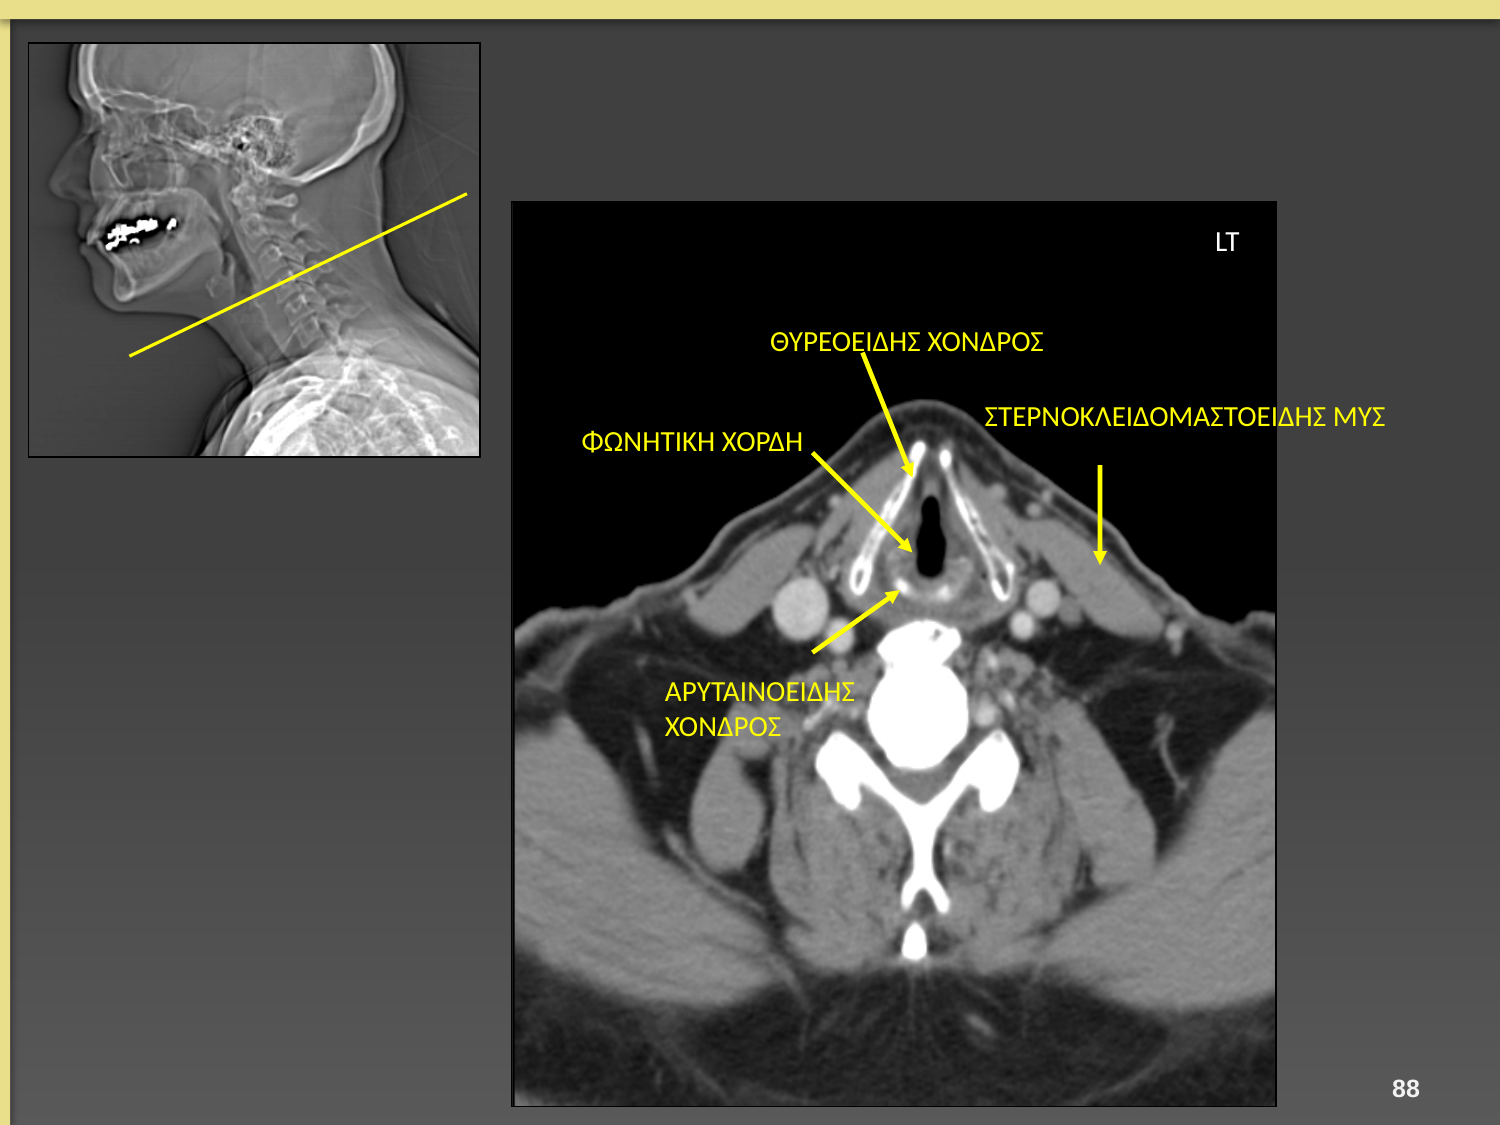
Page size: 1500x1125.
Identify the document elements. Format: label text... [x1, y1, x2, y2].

slide_number 87 [1085, 1057, 1436, 1118]
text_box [29, 43, 480, 457]
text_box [512, 202, 1409, 1107]
